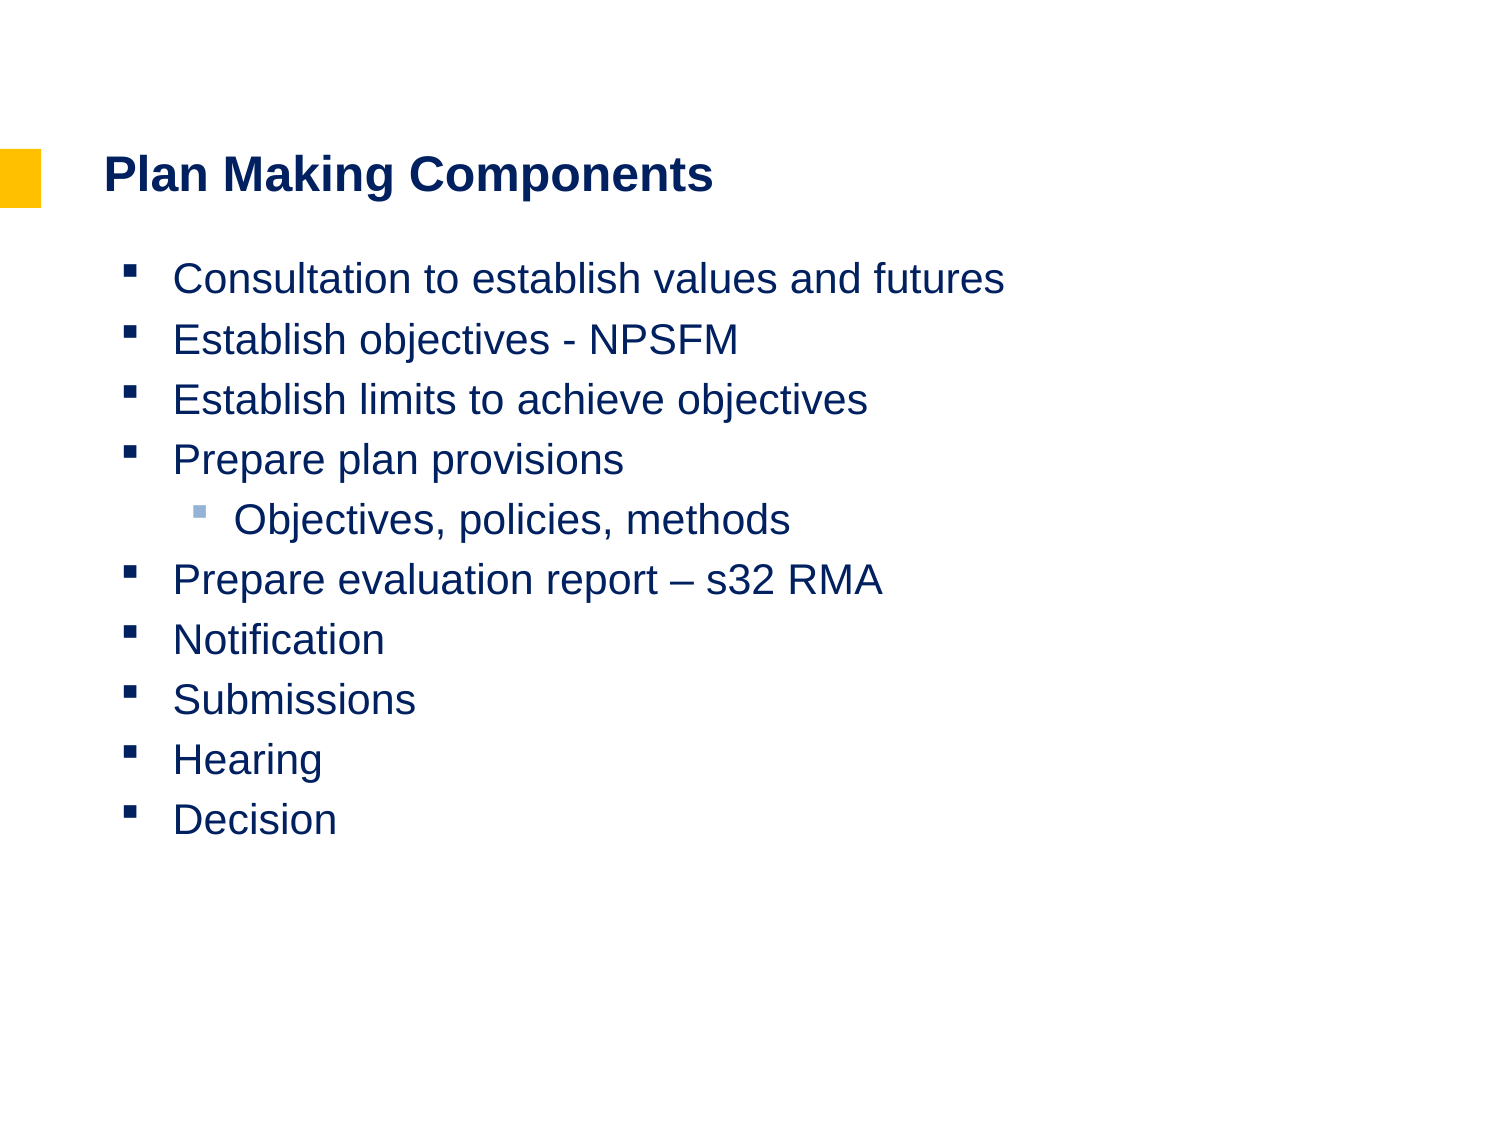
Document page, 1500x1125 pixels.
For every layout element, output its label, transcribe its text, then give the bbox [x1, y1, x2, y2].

title Plan Making Components [88, 78, 1439, 266]
list Consultation to establish values and futures Establish objectives - NPSFM Establish limits to achieve objectives Prepare plan provisions Objectives, policies, methods Prepare evaluation report – s32 RMA Notification Submissions Hearing Decision [105, 243, 1456, 858]
